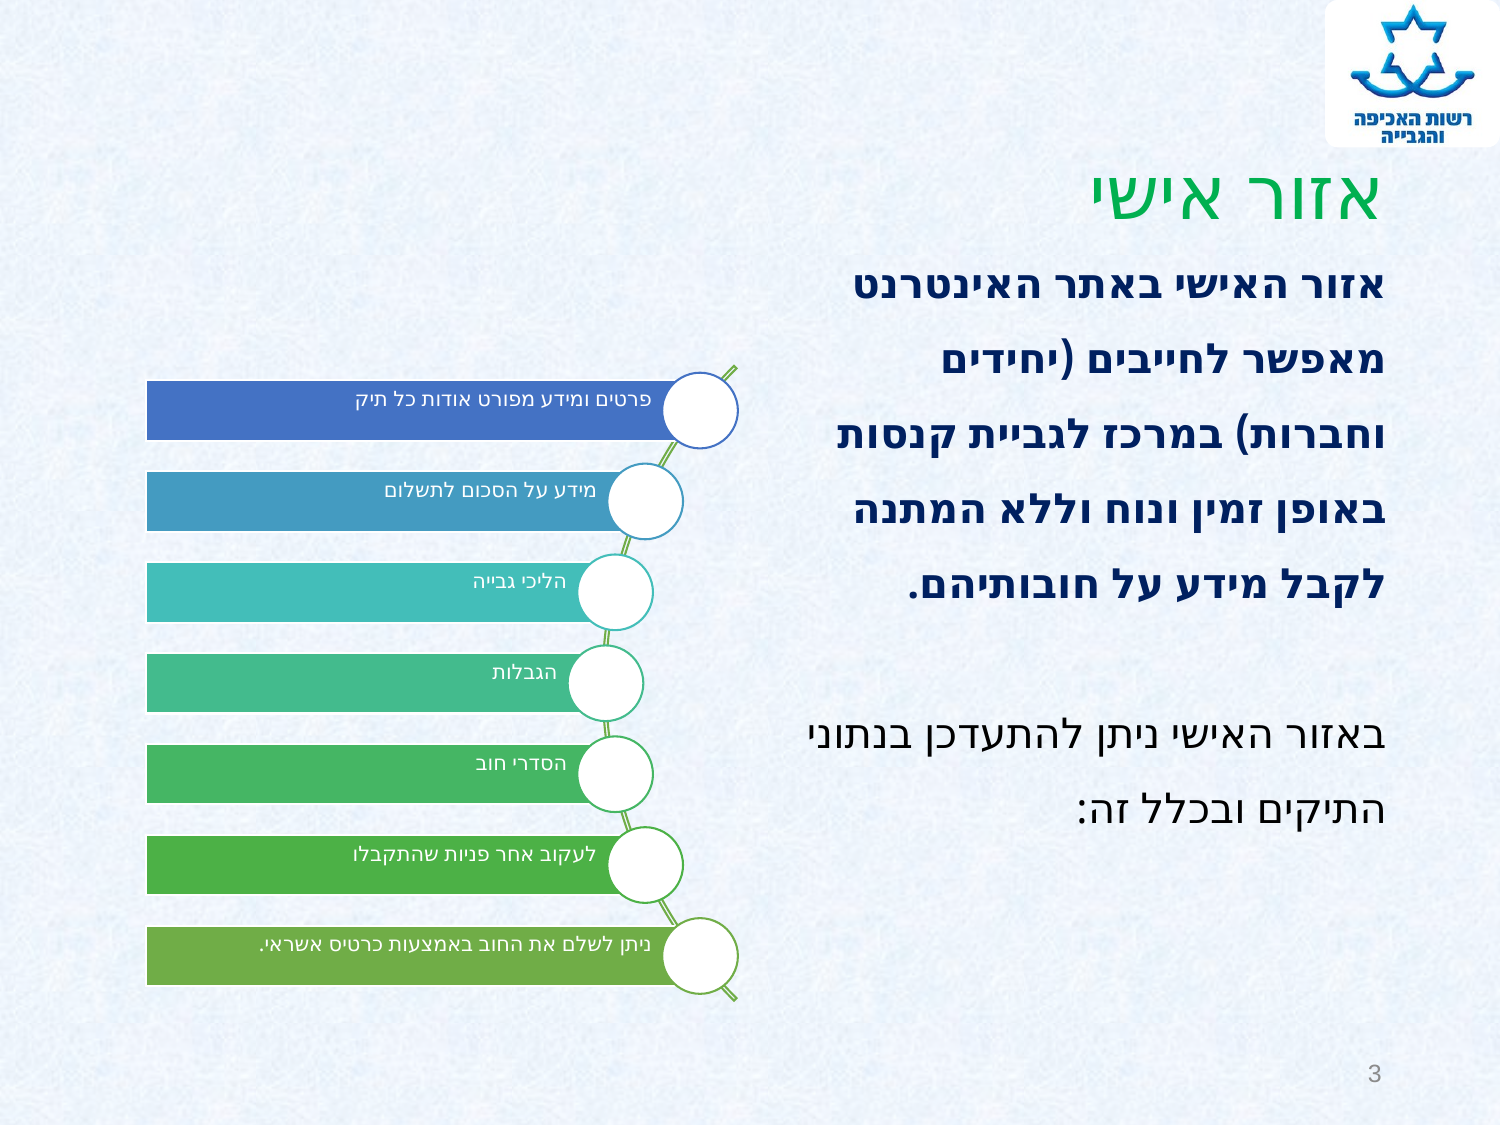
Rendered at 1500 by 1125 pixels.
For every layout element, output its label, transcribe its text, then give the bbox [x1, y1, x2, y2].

slide_number 3 [1059, 1042, 1397, 1103]
title אזור אישי [279, 132, 1401, 258]
picture [1324, 0, 1500, 148]
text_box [137, 349, 747, 1017]
text_box אזור האישי באתר האינטרנט מאפשר לחייבים (יחידים וחברות) במרכז לגביית קנסות באופן זמין ונוח וללא המתנה לקבל מידע על חובותיהם. באזור האישי ניתן להתעדכן בנתוני התיקים ובכלל זה: [791, 224, 1402, 840]
